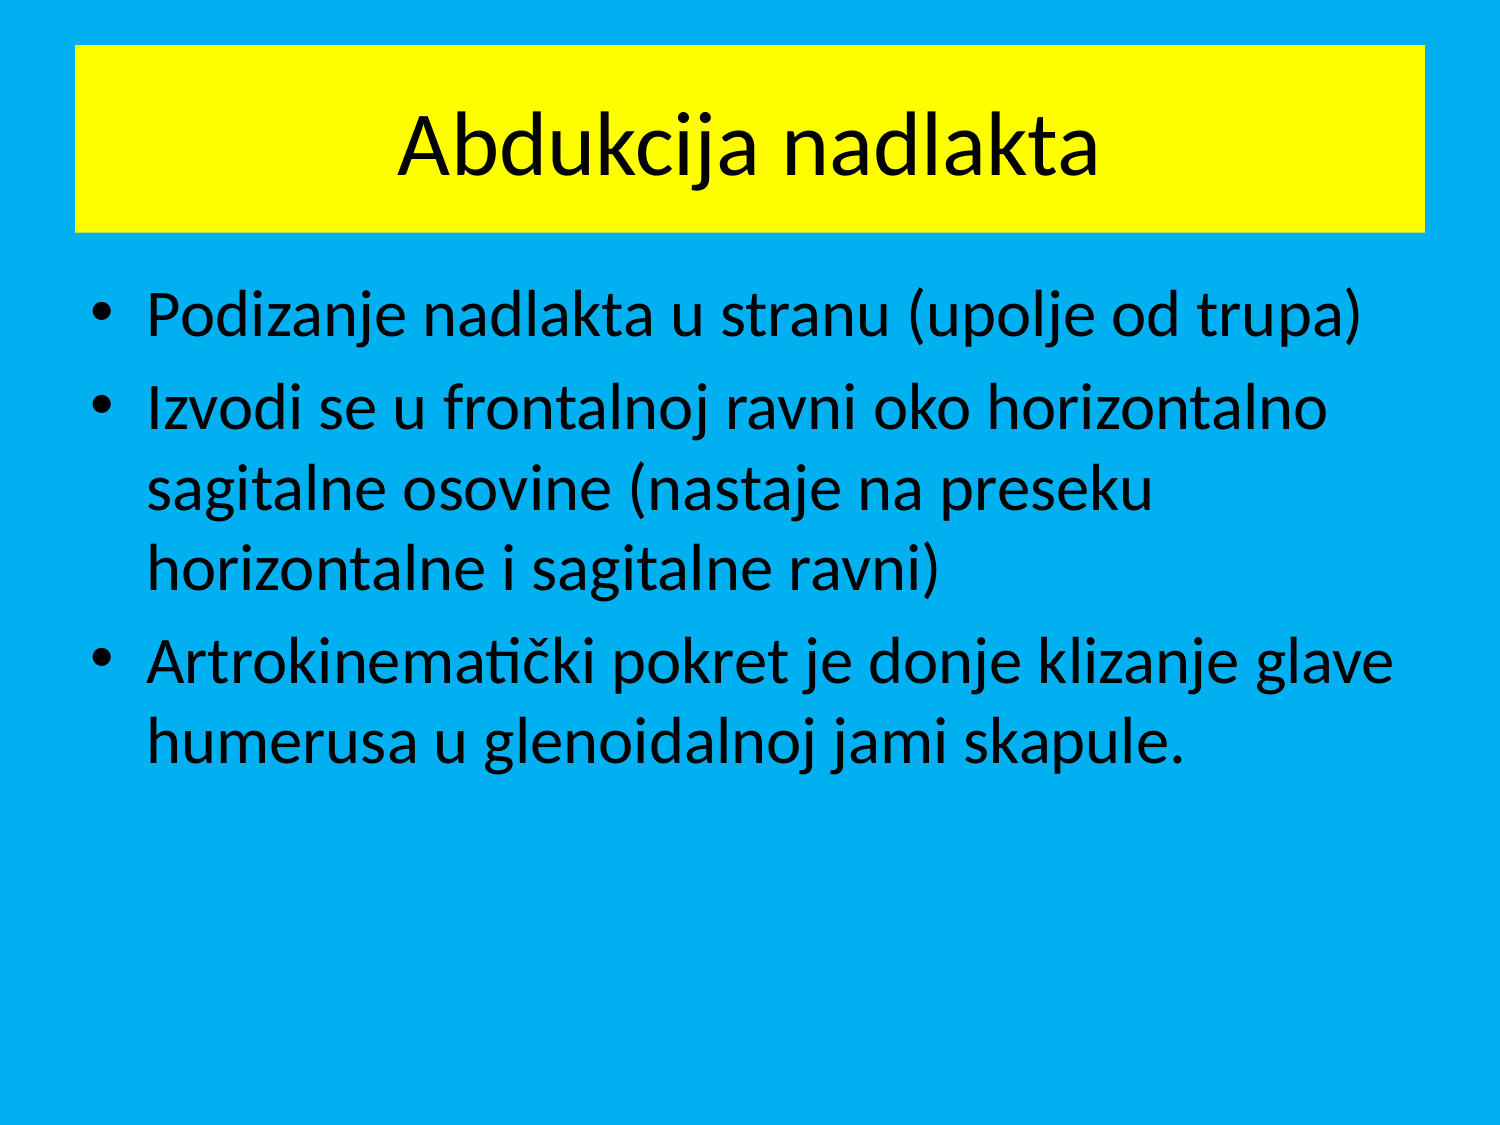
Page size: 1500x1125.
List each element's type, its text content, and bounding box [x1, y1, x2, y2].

title Abdukcija nadlakta [75, 45, 1425, 233]
list Podizanje nadlakta u stranu (upolje od trupa) Izvodi se u frontalnoj ravni oko horizontalno sagitalne osovine (nastaje na preseku horizontalne i sagitalne ravni) Artrokinematički pokret je donje klizanje glave humerusa u glenoidalnoj jami skapule. [75, 262, 1425, 1005]
